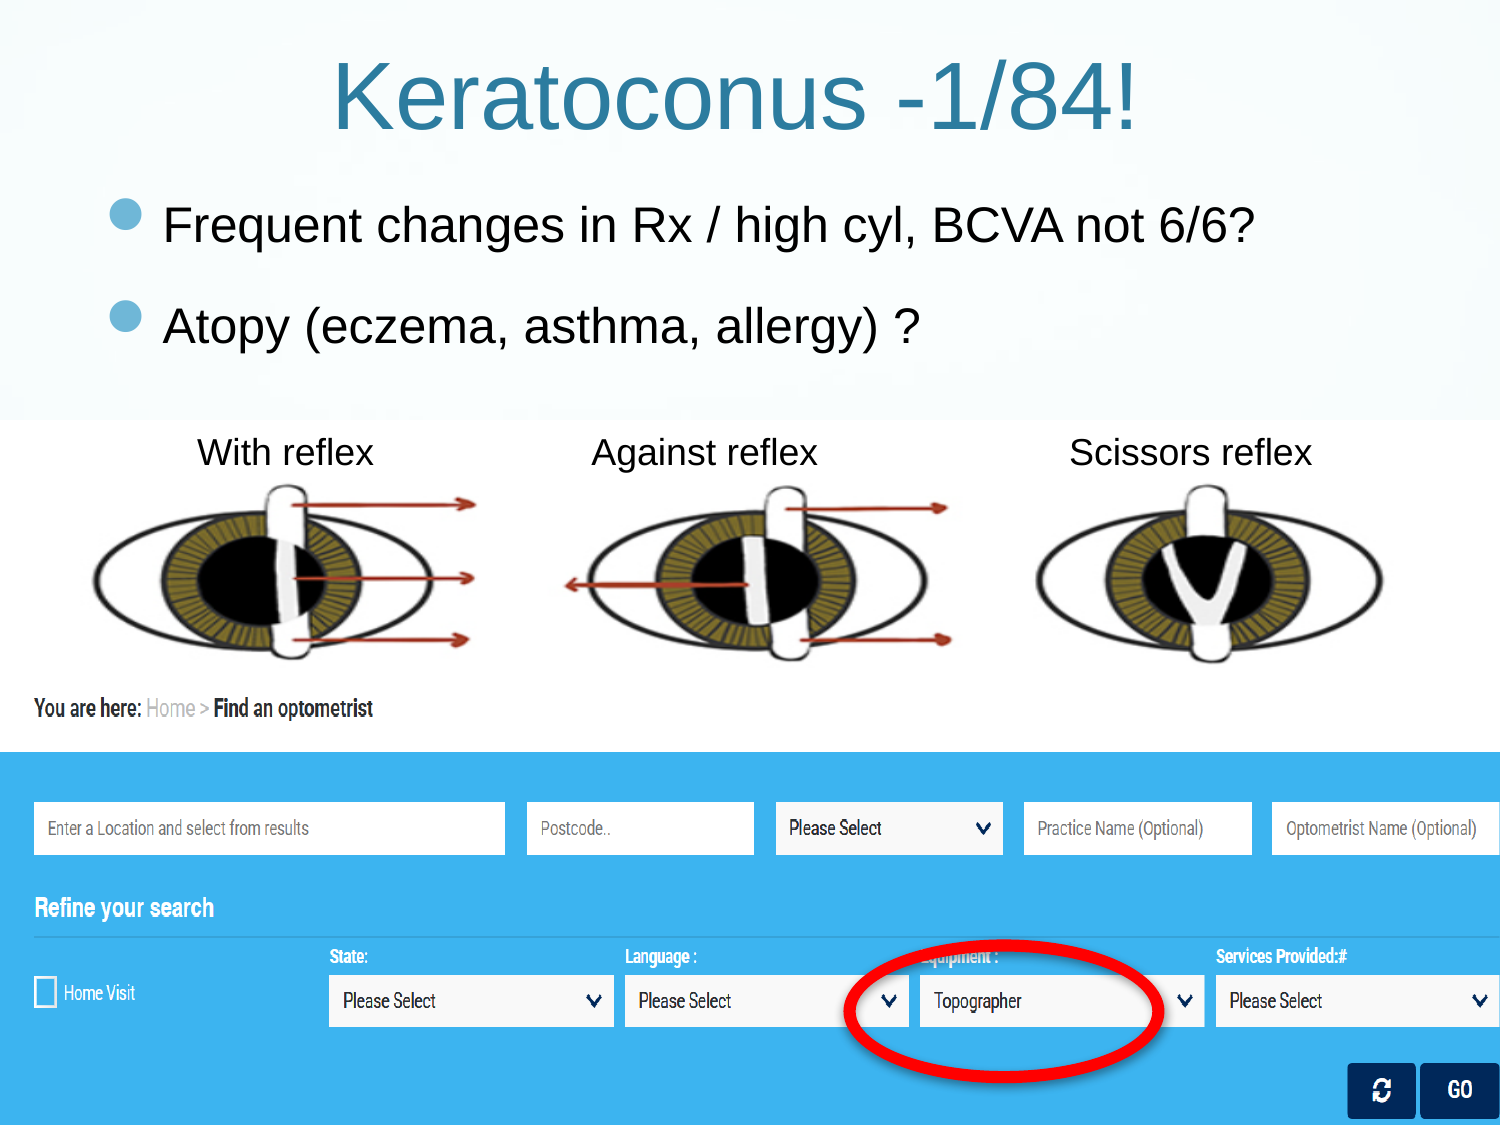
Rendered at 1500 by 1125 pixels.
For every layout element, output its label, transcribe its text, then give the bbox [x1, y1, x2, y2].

title Keratoconus -1/84! [76, 0, 1396, 156]
picture [0, 420, 1500, 1125]
list Frequent changes in Rx / high cyl, BCVA not 6/6? Atopy (eczema, asthma, allergy) ? [90, 184, 1410, 417]
